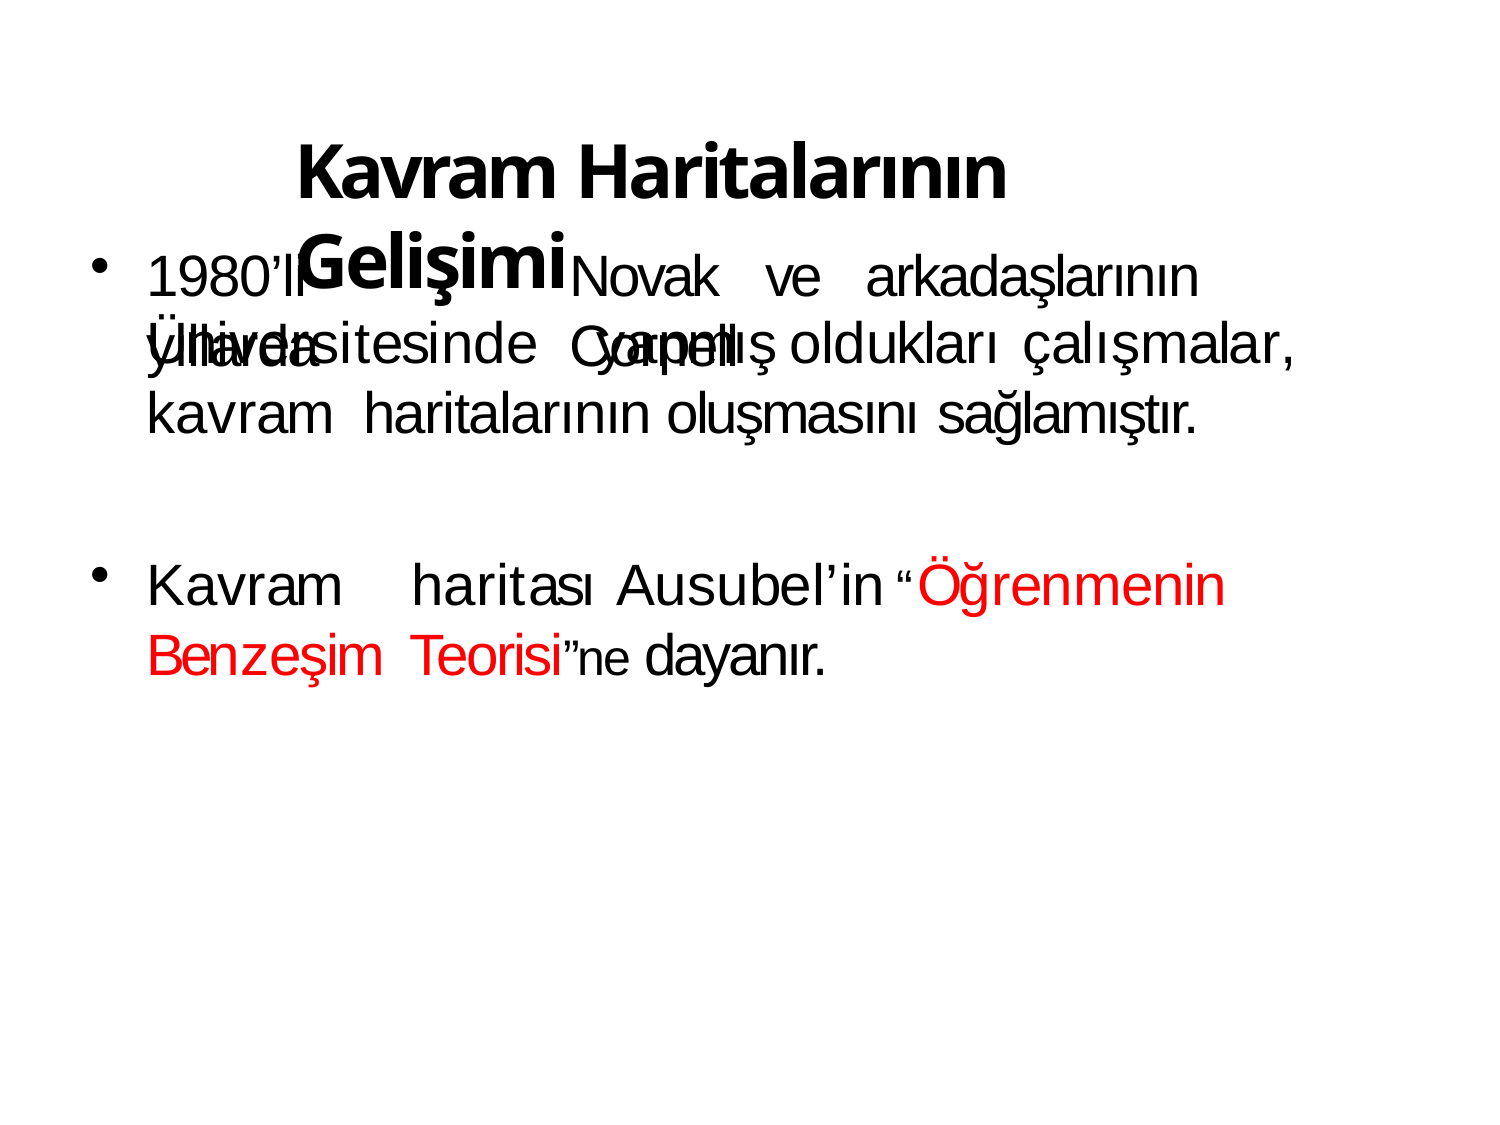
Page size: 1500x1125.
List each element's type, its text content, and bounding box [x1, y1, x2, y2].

text_box 1980’li yıllarda [87, 236, 526, 302]
list Üniversitesinde yapmış oldukları çalışmalar, kavram haritalarının oluşmasını sağlamıştır. Kavram haritası Ausubel’in “Öğrenmenin Benzeşim Teorisi”ne dayanır. [87, 302, 1413, 943]
text_box Novak ve arkadaşlarının Cornell [567, 236, 1412, 302]
title Kavram Haritalarının Gelişimi [292, 121, 1208, 302]
